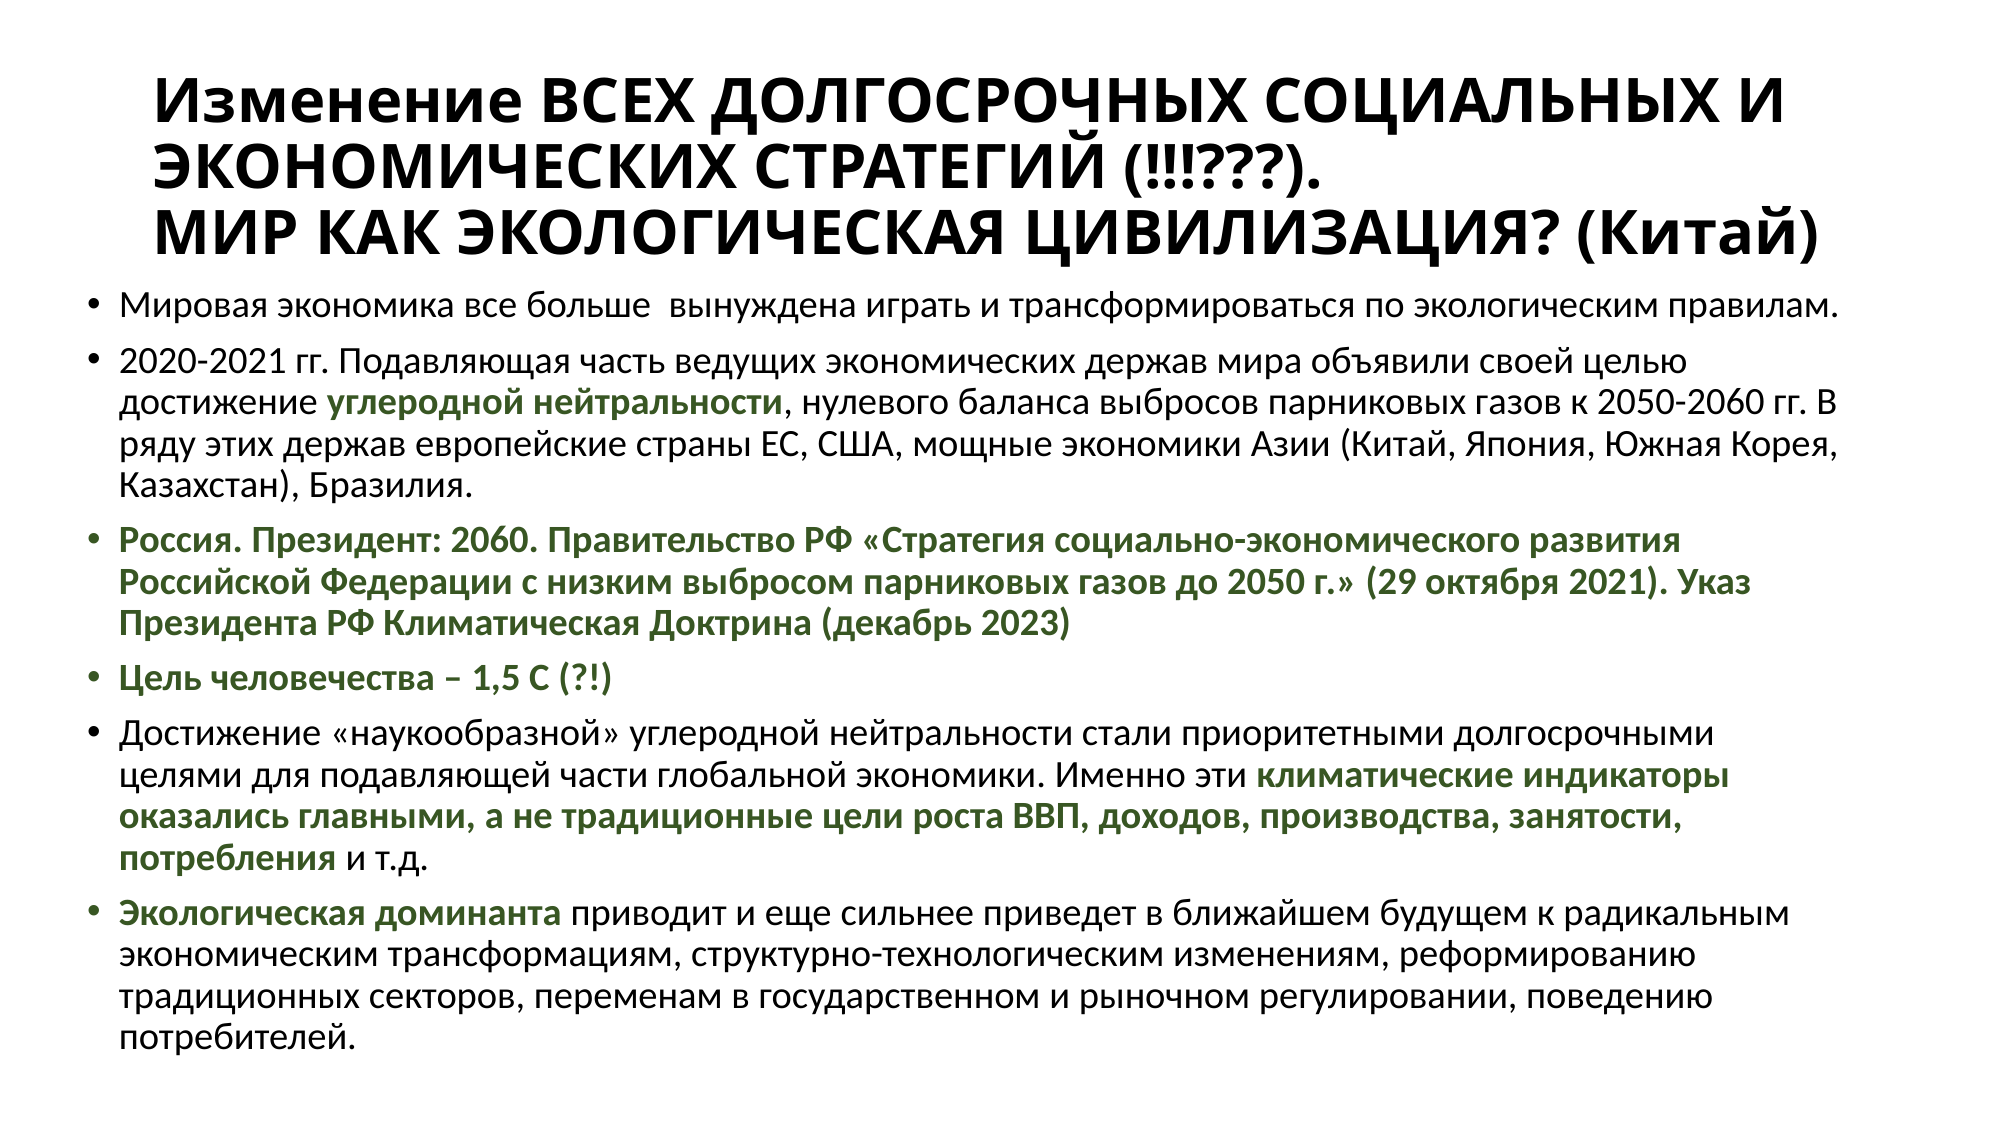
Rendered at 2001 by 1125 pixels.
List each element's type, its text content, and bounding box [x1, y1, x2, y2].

title Изменение ВСЕХ ДОЛГОСРОЧНЫХ СОЦИАЛЬНЫХ И ЭКОНОМИЧЕСКИХ СТРАТЕГИЙ (!!!???). МИР КАК ЭКОЛОГИЧЕСКАЯ ЦИВИЛИЗАЦИЯ? (Китай) [137, 59, 1863, 277]
list Мировая экономика все больше вынуждена играть и трансформироваться по экологическим правилам. 2020-2021 гг. Подавляющая часть ведущих экономических держав мира объявили своей целью достижение углеродной нейтральности, нулевого баланса выбросов парниковых газов к 2050-2060 гг. В ряду этих держав европейские страны ЕС, США, мощные экономики Азии (Китай, Япония, Южная Корея, Казахстан), Бразилия. Россия. Президент: 2060. Правительство РФ «Стратегия социально-экономического развития Российской Федерации с низким выбросом парниковых газов до 2050 г.» (29 октября 2021). Указ Президента РФ Климатическая Доктрина (декабрь 2023) Цель человечества – 1,5 С (?!) Достижение «наукообразной» углеродной нейтральности стали приоритетными долгосрочными целями для подавляющей части глобальной экономики. Именно эти климатические индикаторы оказались главными, а не традиционные цели роста ВВП, доходов, производства, занятости, потребления и т.д. Экологическая доминанта приводит и еще сильнее приведет в ближайшем будущем к радикальным экономическим трансформациям, структурно-технологическим изменениям, реформированию традиционных секторов, переменам в государственном и рыночном регулировании, поведению потребителей. [72, 277, 1863, 1091]
